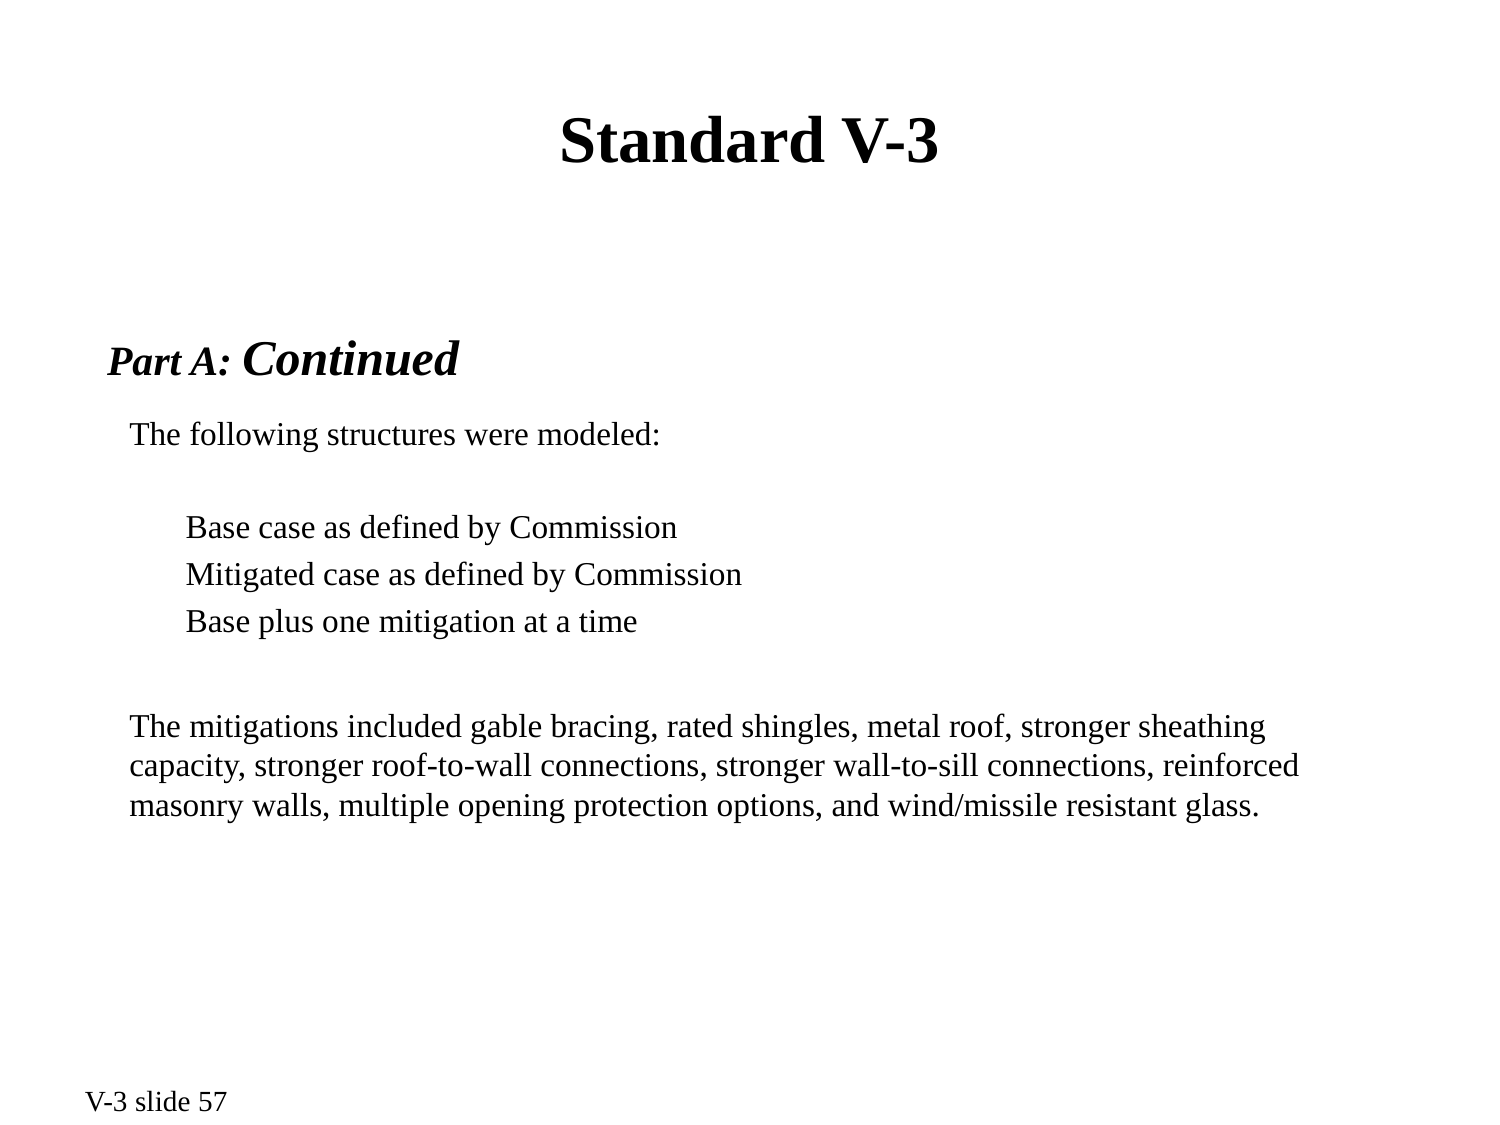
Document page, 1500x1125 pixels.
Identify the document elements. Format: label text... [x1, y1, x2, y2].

text_box Part A: Continued [92, 317, 1355, 393]
list The following structures were modeled: Base case as defined by Commission Mitigated case as defined by Commission Base plus one mitigation at a time The mitigations included gable bracing, rated shingles, metal roof, stronger sheathing capacity, stronger roof-to-wall connections, stronger wall-to-sill connections, reinforced masonry walls, multiple opening protection options, and wind/missile resistant glass. [114, 404, 1390, 1080]
title Standard V-3 [112, 41, 1388, 230]
text_box V-3 slide 57 [0, 1049, 313, 1125]
